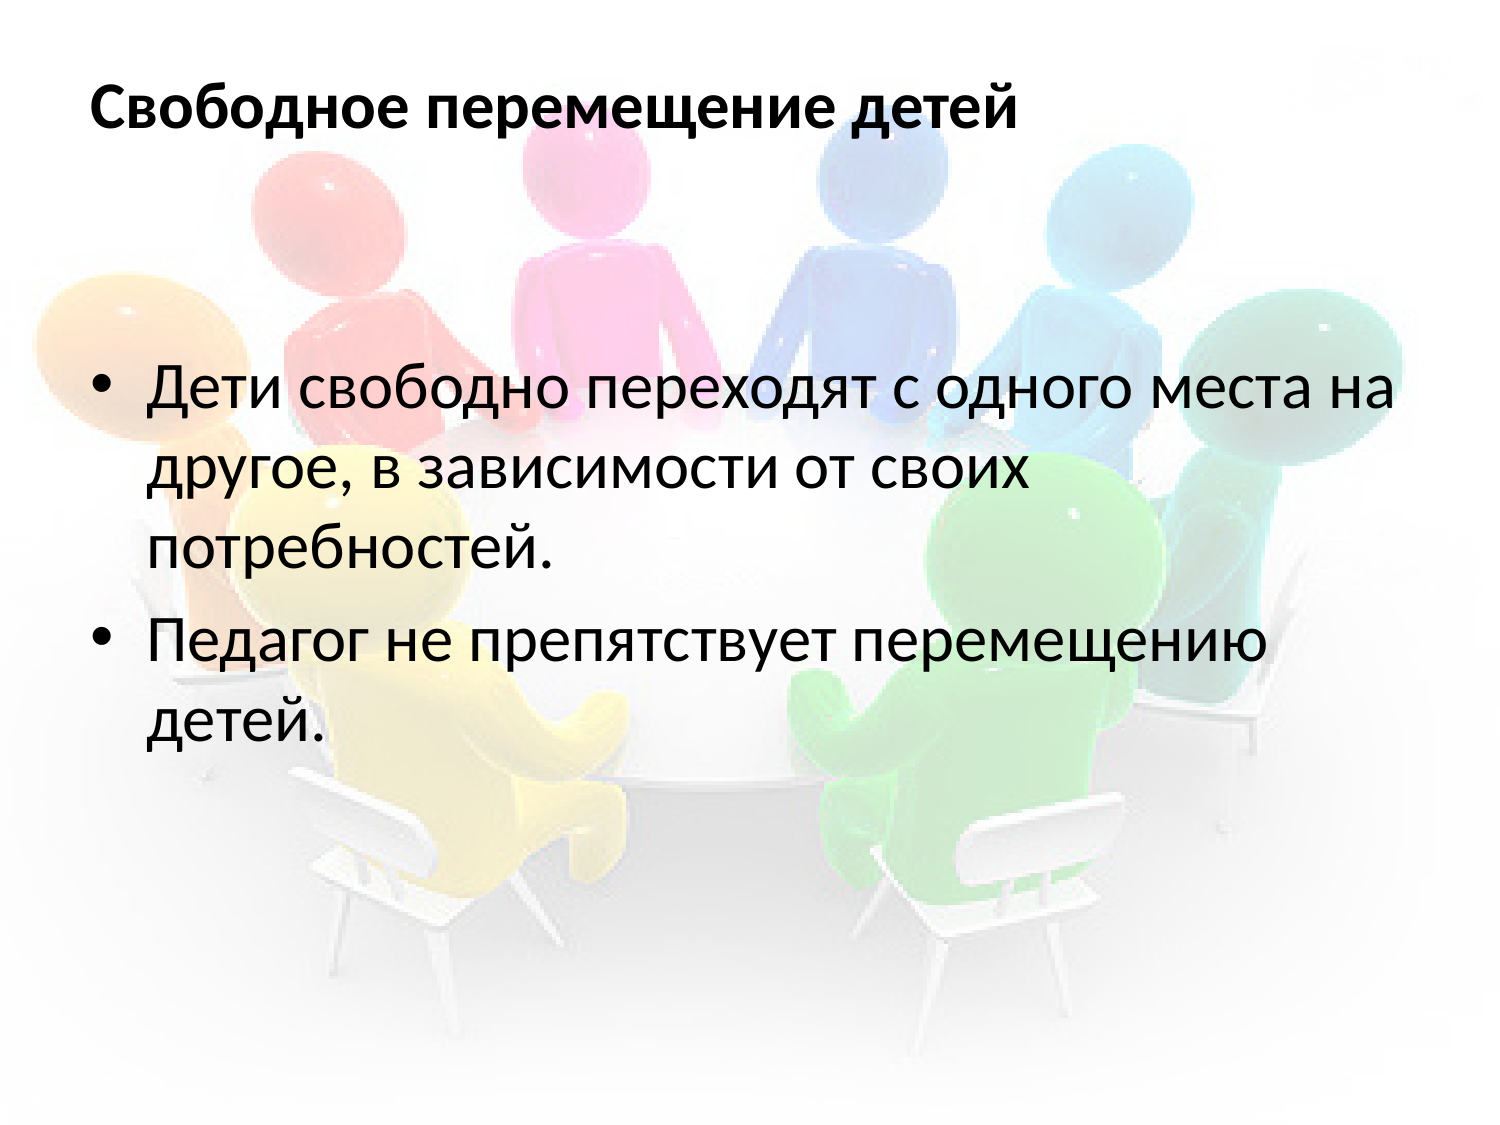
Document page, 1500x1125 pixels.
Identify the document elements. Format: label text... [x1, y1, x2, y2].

list Свободное перемещение детей Дети свободно переходят с одного места на другое, в зависимости от своих потребностей. Педагог не препятствует перемещению детей. [75, 54, 1425, 1059]
